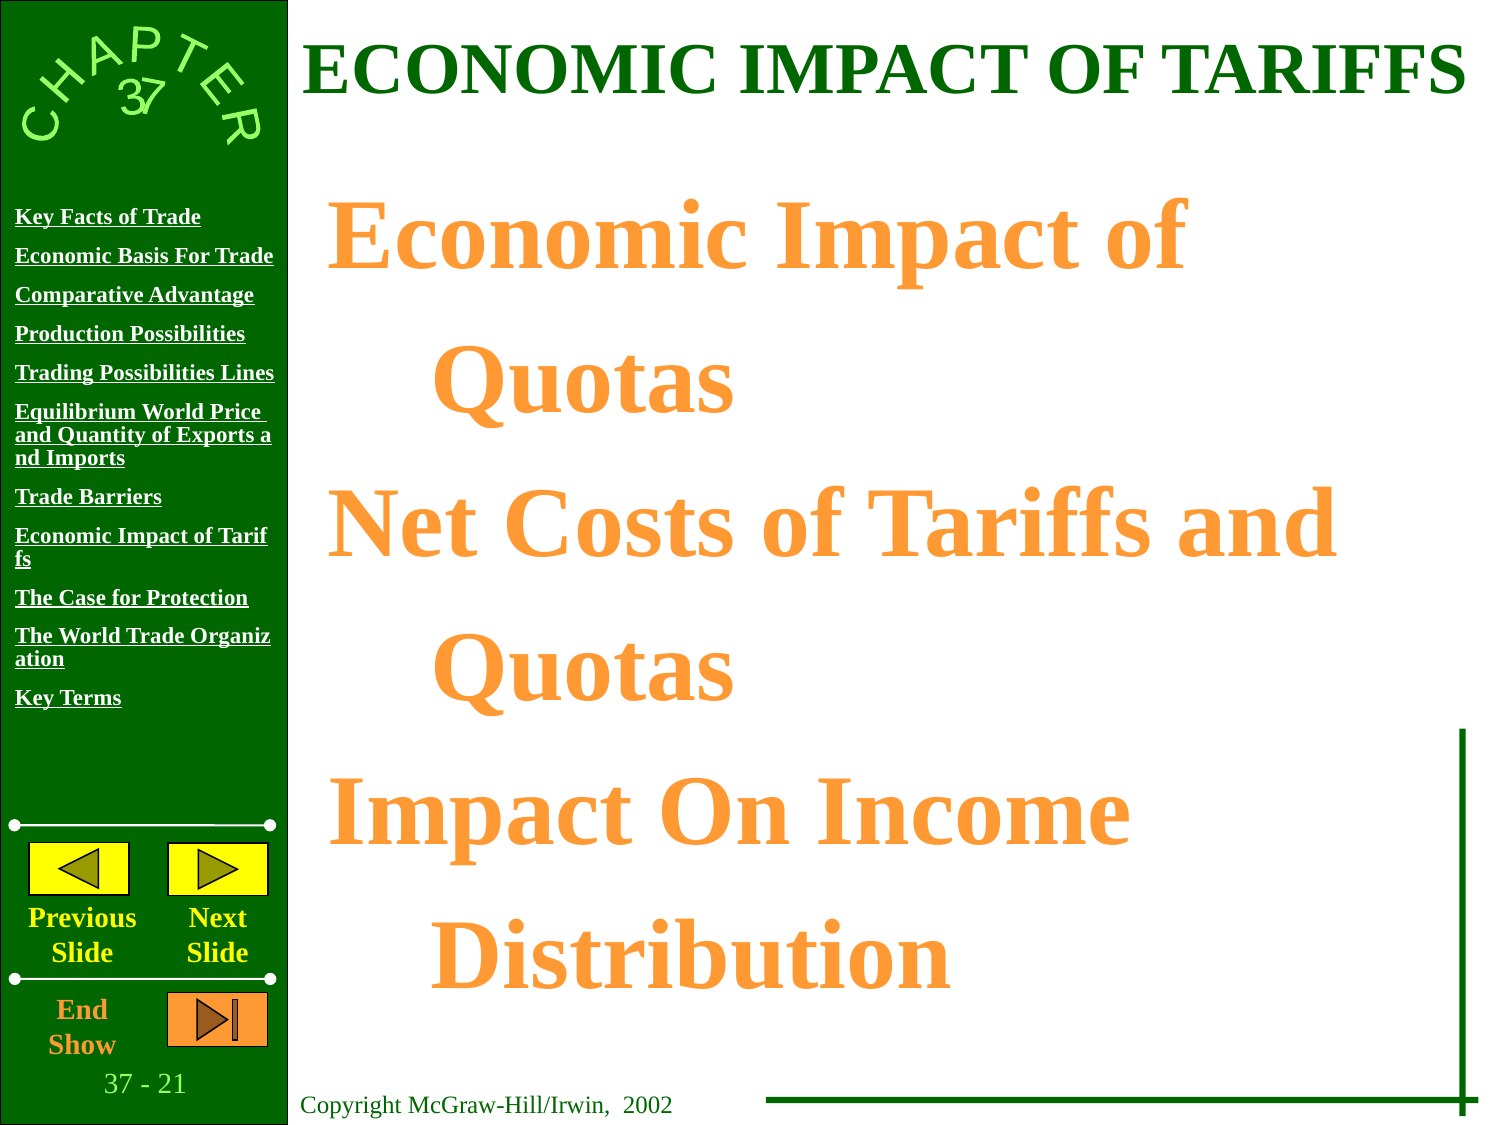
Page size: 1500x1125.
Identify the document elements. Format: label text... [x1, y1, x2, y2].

text_box Economic Impact of Quotas Net Costs of Tariffs and Quotas Impact On Income Distribution [312, 137, 1462, 1016]
text_box ECONOMIC IMPACT OF TARIFFS [287, 13, 1485, 116]
